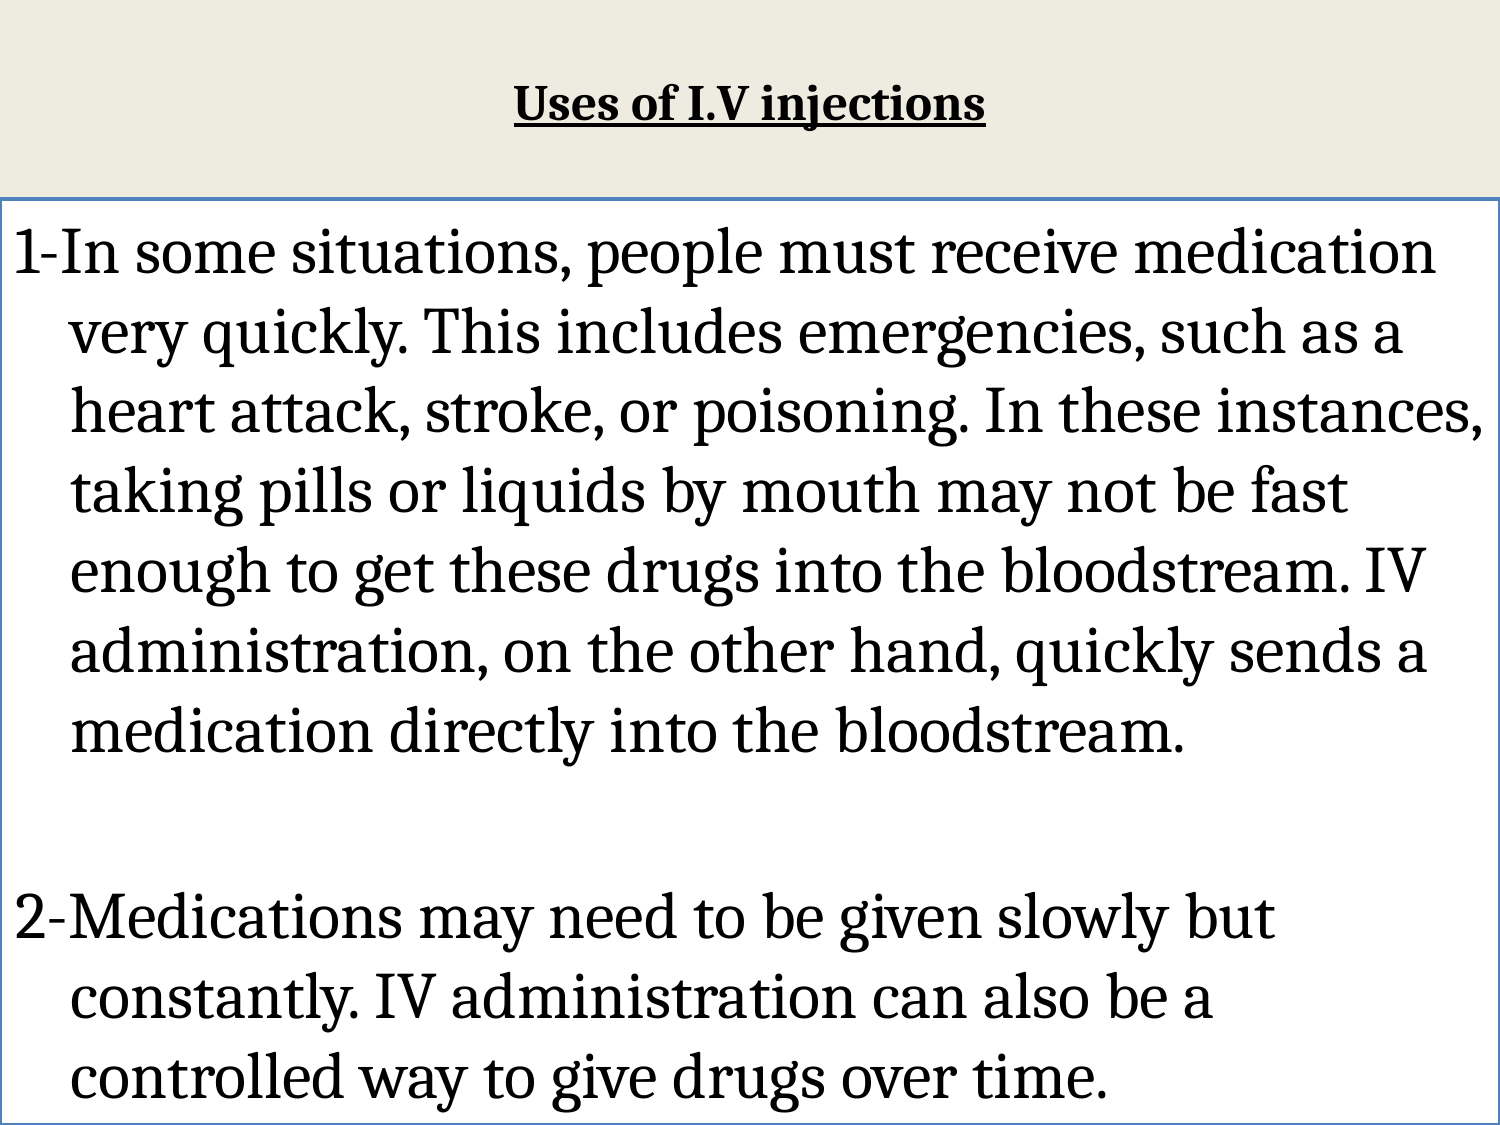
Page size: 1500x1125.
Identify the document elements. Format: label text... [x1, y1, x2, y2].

list 1-In some situations, people must receive medication very quickly. This includes emergencies, such as a heart attack, stroke, or poisoning. In these instances, taking pills or liquids by mouth may not be fast enough to get these drugs into the bloodstream. IV administration, on the other hand, quickly sends a medication directly into the bloodstream. 2-Medications may need to be given slowly but constantly. IV administration can also be a controlled way to give drugs over time. [0, 197, 1500, 1125]
title Uses of I.V injections [0, 0, 1500, 197]
